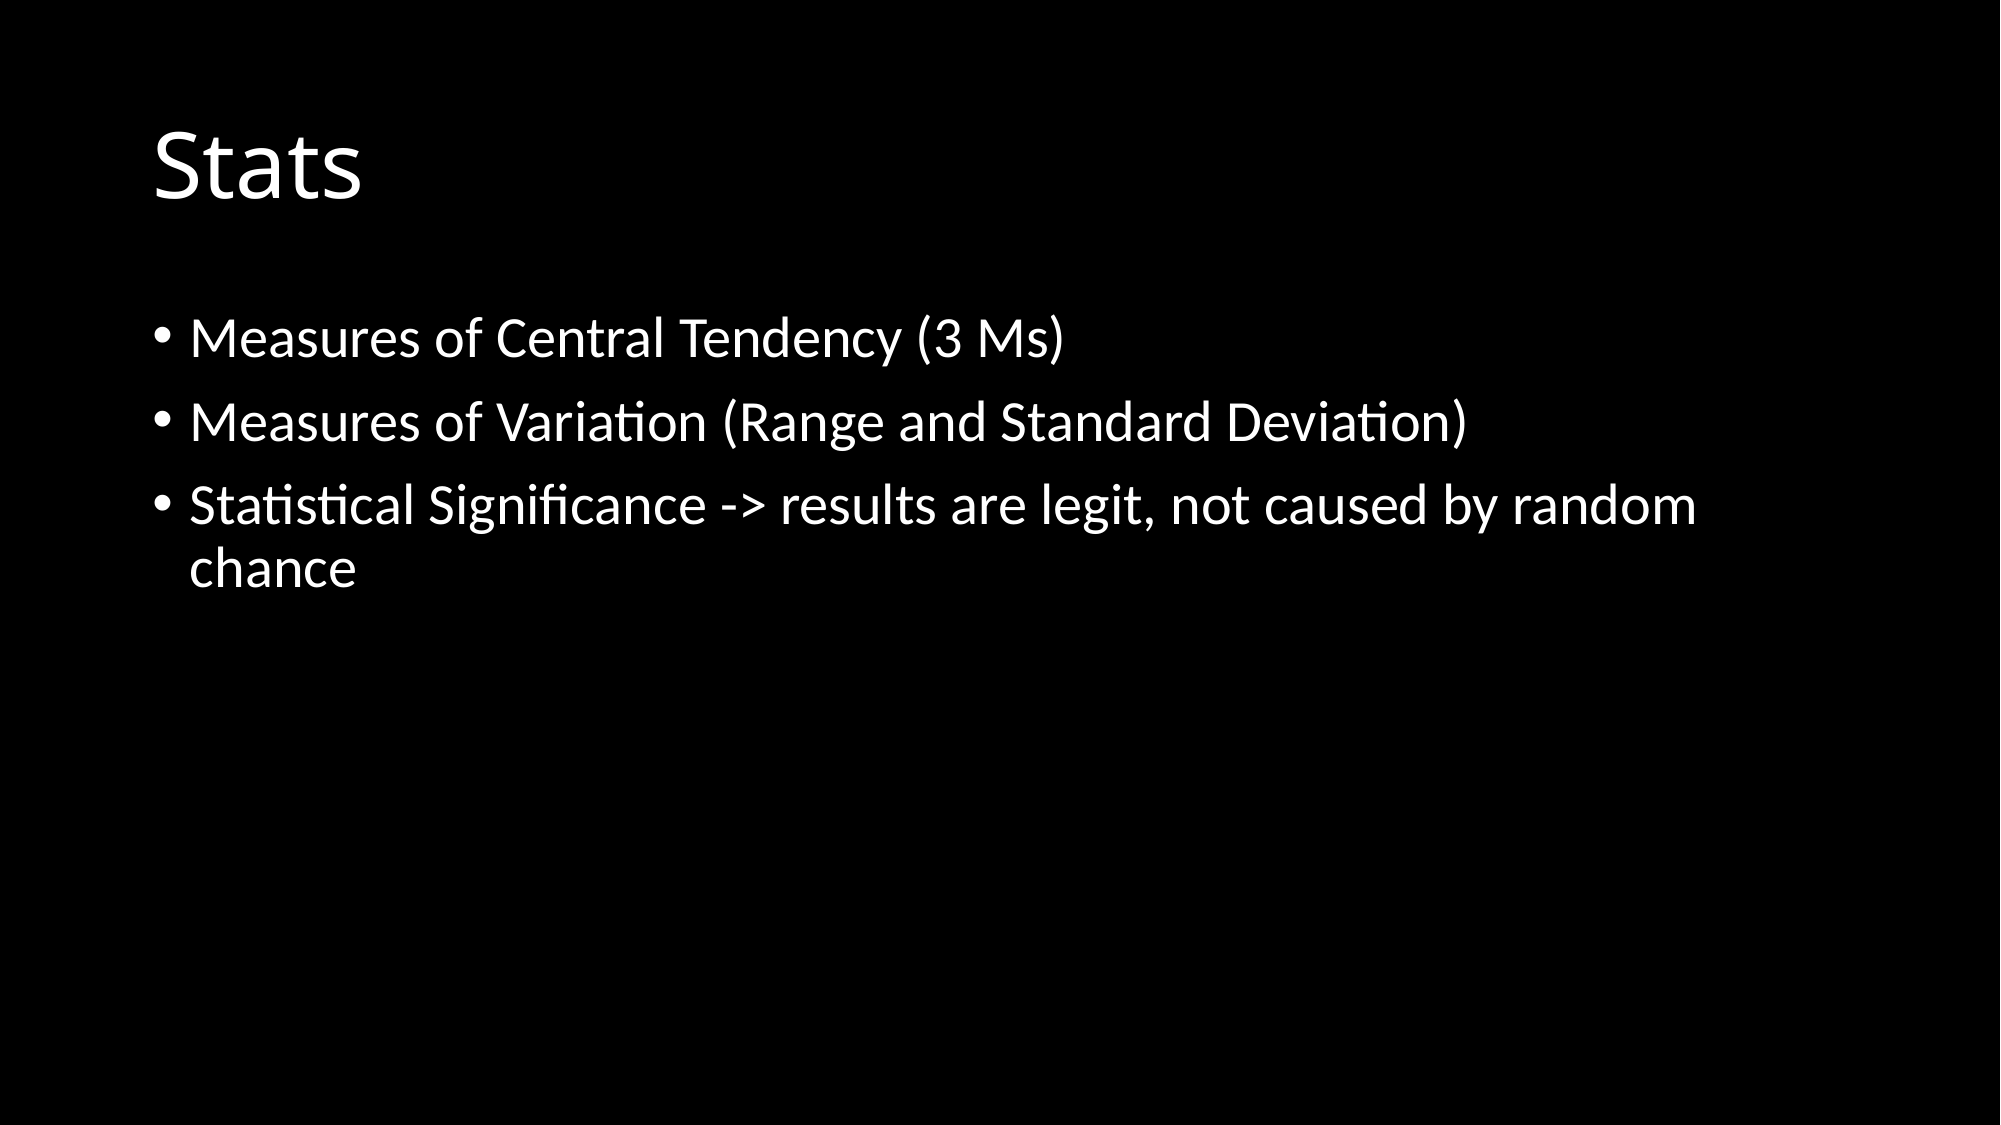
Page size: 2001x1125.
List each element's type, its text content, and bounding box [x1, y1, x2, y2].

list Measures of Central Tendency (3 Ms) Measures of Variation (Range and Standard Deviation) Statistical Significance -> results are legit, not caused by random chance [137, 299, 1863, 1014]
title Stats [137, 59, 1863, 278]
